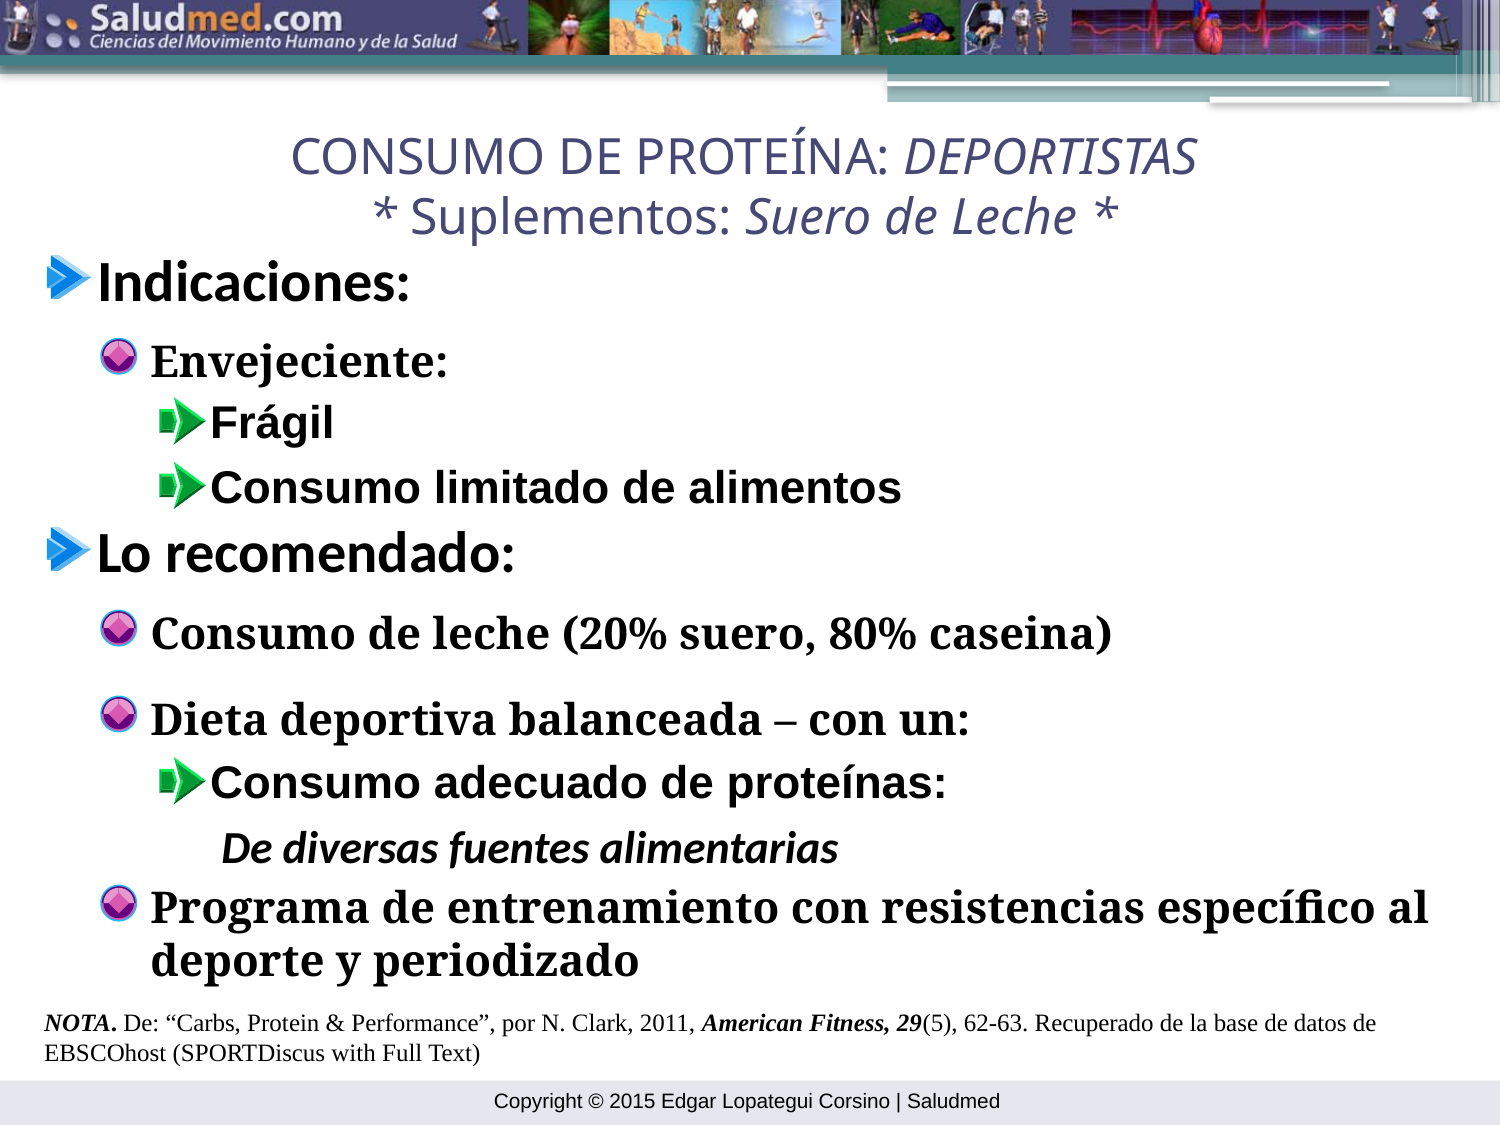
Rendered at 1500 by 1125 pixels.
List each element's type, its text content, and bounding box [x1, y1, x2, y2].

text_box Envejeciente: [135, 326, 1447, 394]
text_box NOTA. De: “Carbs, Protein & Performance”, por N. Clark, 2011, American Fitness, 29(5), 62-63. Recuperado de la base de datos de EBSCOhost (SPORTDiscus with Full Text) [29, 999, 1471, 1071]
text_box Programa de entrenamiento con resistencias específico al deporte y periodizado [135, 872, 1447, 993]
picture [159, 461, 207, 510]
picture [100, 337, 146, 383]
picture [46, 254, 92, 300]
picture [100, 695, 146, 741]
text_box Frágil [195, 391, 1424, 456]
text_box Dieta deportiva balanceada – con un: [135, 683, 1447, 752]
text_box Consumo de leche (20% suero, 80% caseina) [135, 597, 1447, 666]
picture [100, 609, 146, 655]
picture [0, 0, 1460, 55]
text_box De diversas fuentes alimentarias [206, 816, 1382, 872]
text_box Indicaciones: [82, 256, 1447, 322]
text_box Lo recomendado: [82, 515, 1447, 593]
picture [159, 756, 207, 805]
picture [46, 526, 92, 572]
picture [159, 396, 207, 445]
text_box Consumo adecuado de proteínas: [195, 751, 1424, 816]
picture [100, 884, 146, 930]
text_box CONSUMO DE PROTEÍNA: DEPORTISTAS * Suplementos: Suero de Leche * [17, 113, 1471, 256]
text_box Consumo limitado de alimentos [195, 456, 1424, 515]
